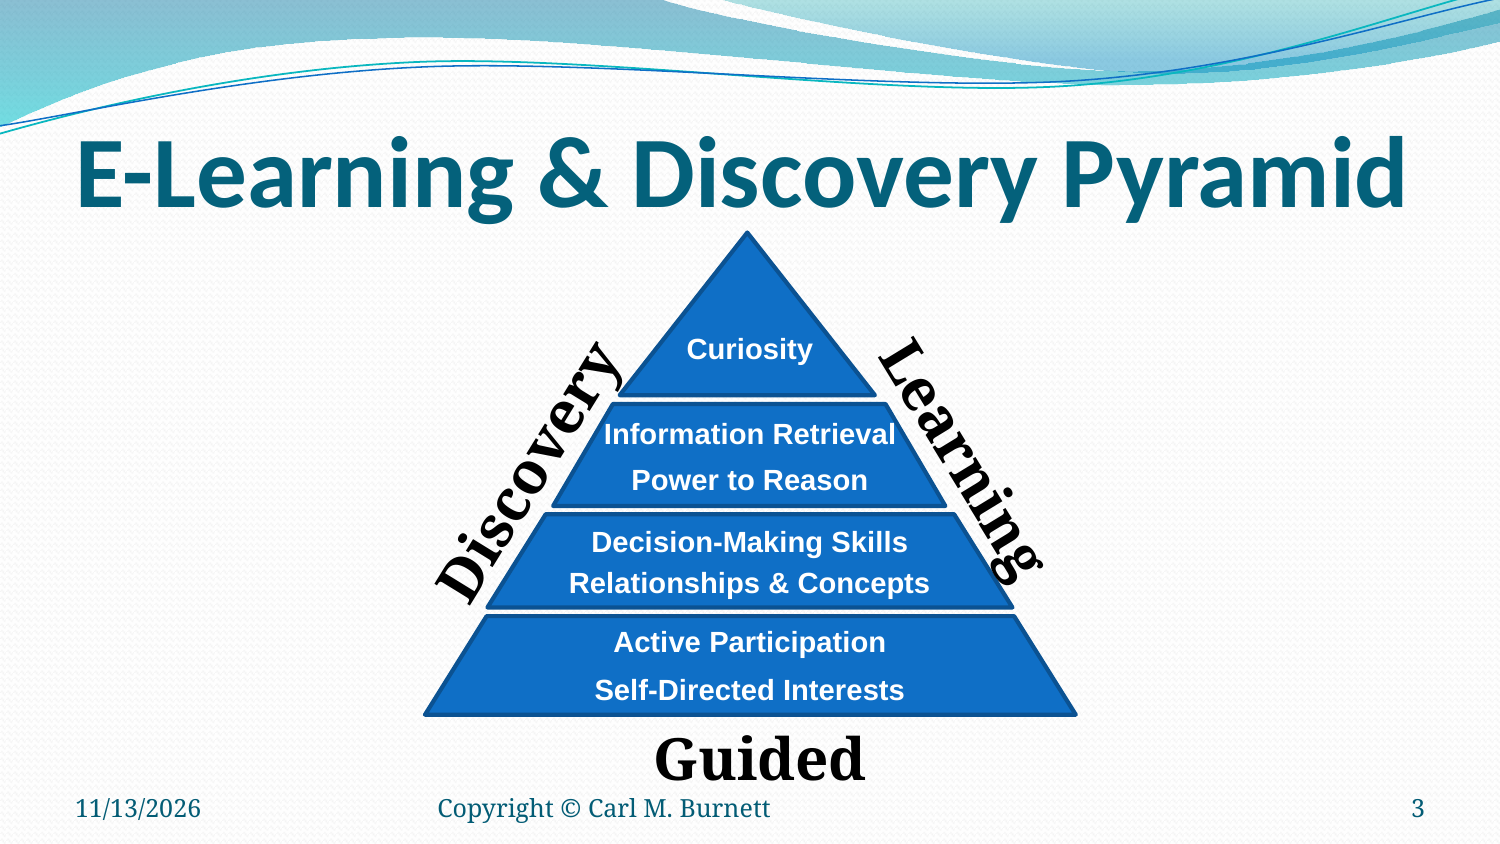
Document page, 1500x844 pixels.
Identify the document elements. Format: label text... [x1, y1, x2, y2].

footer Copyright © Carl M. Burnett [437, 782, 988, 827]
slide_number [75, 782, 425, 827]
text_box [616, 401, 885, 407]
text_box Information Retrieval [588, 407, 912, 458]
text_box Learning [853, 309, 1081, 607]
text_box Power to Reason [616, 453, 884, 504]
text_box Discovery [405, 310, 647, 630]
text_box Self-Directed Interests [579, 664, 921, 714]
text_box Active Participation [598, 615, 902, 664]
text_box [423, 614, 1078, 717]
text_box Guided [638, 714, 882, 800]
text_box [553, 452, 946, 509]
text_box [491, 512, 1015, 610]
text_box [621, 326, 877, 398]
slide_number 3 [1299, 782, 1425, 827]
text_box Relationships & Concepts [554, 556, 946, 607]
text_box Decision-Making Skills [576, 515, 924, 556]
title E-Learning & Discovery Pyramid [75, 86, 1438, 228]
text_box [674, 230, 821, 322]
text_box Curiosity [671, 322, 829, 373]
